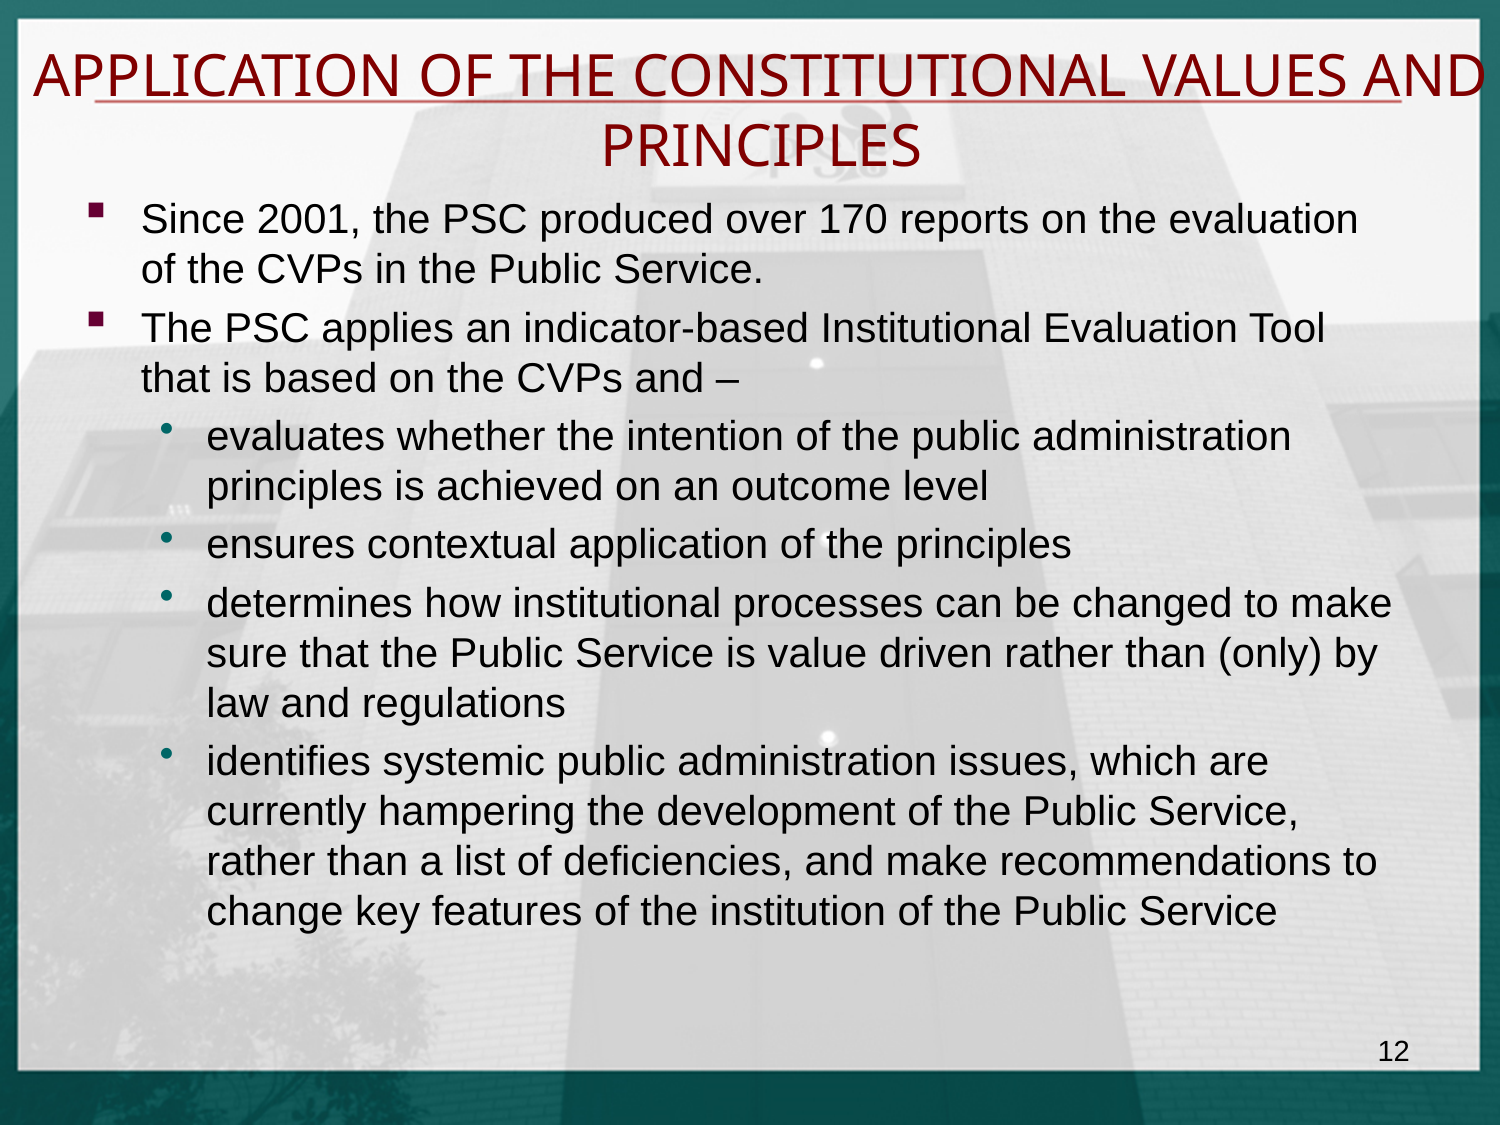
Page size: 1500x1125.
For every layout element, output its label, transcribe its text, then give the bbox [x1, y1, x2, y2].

list Since 2001, the PSC produced over 170 reports on the evaluation of the CVPs in the Public Service. The PSC applies an indicator-based Institutional Evaluation Tool that is based on the CVPs and – evaluates whether the intention of the public administration principles is achieved on an outcome level ensures contextual application of the principles determines how institutional processes can be changed to make sure that the Public Service is value driven rather than (only) by law and regulations identifies systemic public administration issues, which are currently hampering the development of the Public Service, rather than a list of deficiencies, and make recommendations to change key features of the institution of the Public Service [69, 184, 1420, 929]
title APPLICATION OF THE CONSTITUTIONAL VALUES AND PRINCIPLES [3, 30, 1500, 185]
slide_number 12 [1074, 1024, 1426, 1103]
picture [0, 0, 1500, 1125]
